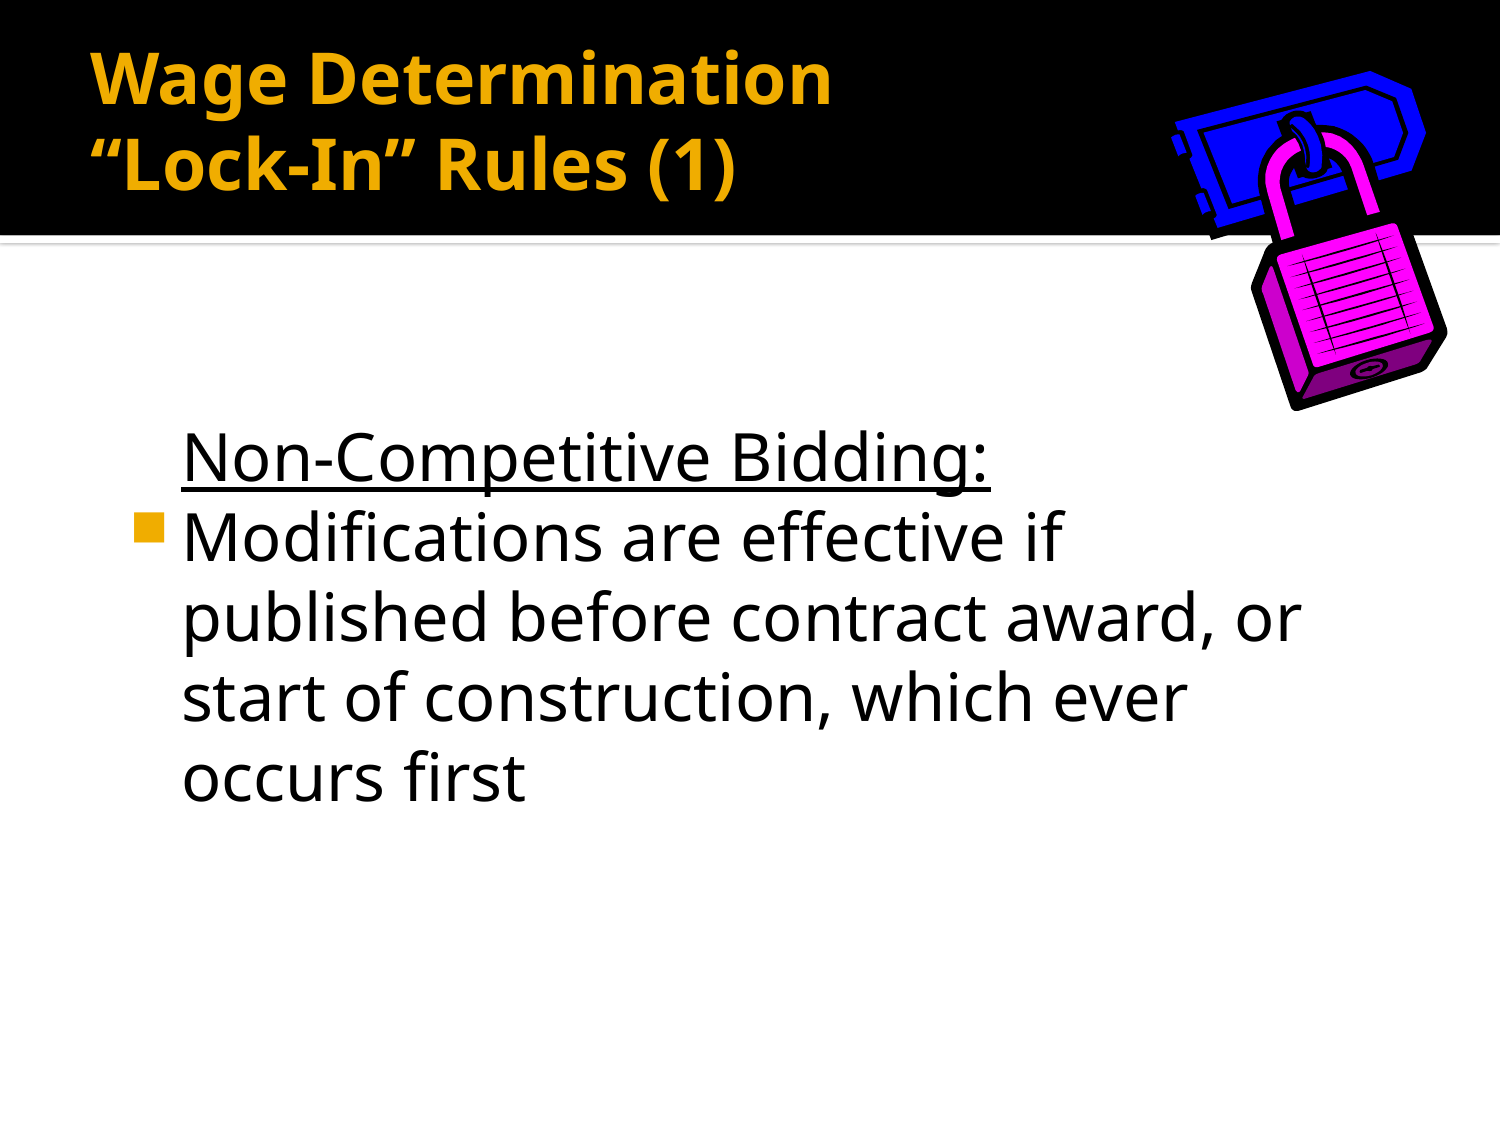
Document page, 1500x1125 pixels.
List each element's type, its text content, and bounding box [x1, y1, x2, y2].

picture [1162, 62, 1449, 413]
title Wage Determination “Lock-In” Rules (1) [75, 24, 1350, 213]
list Non-Competitive Bidding: Modifications are effective if published before contract award, or start of construction, which ever occurs first [99, 399, 1375, 1125]
